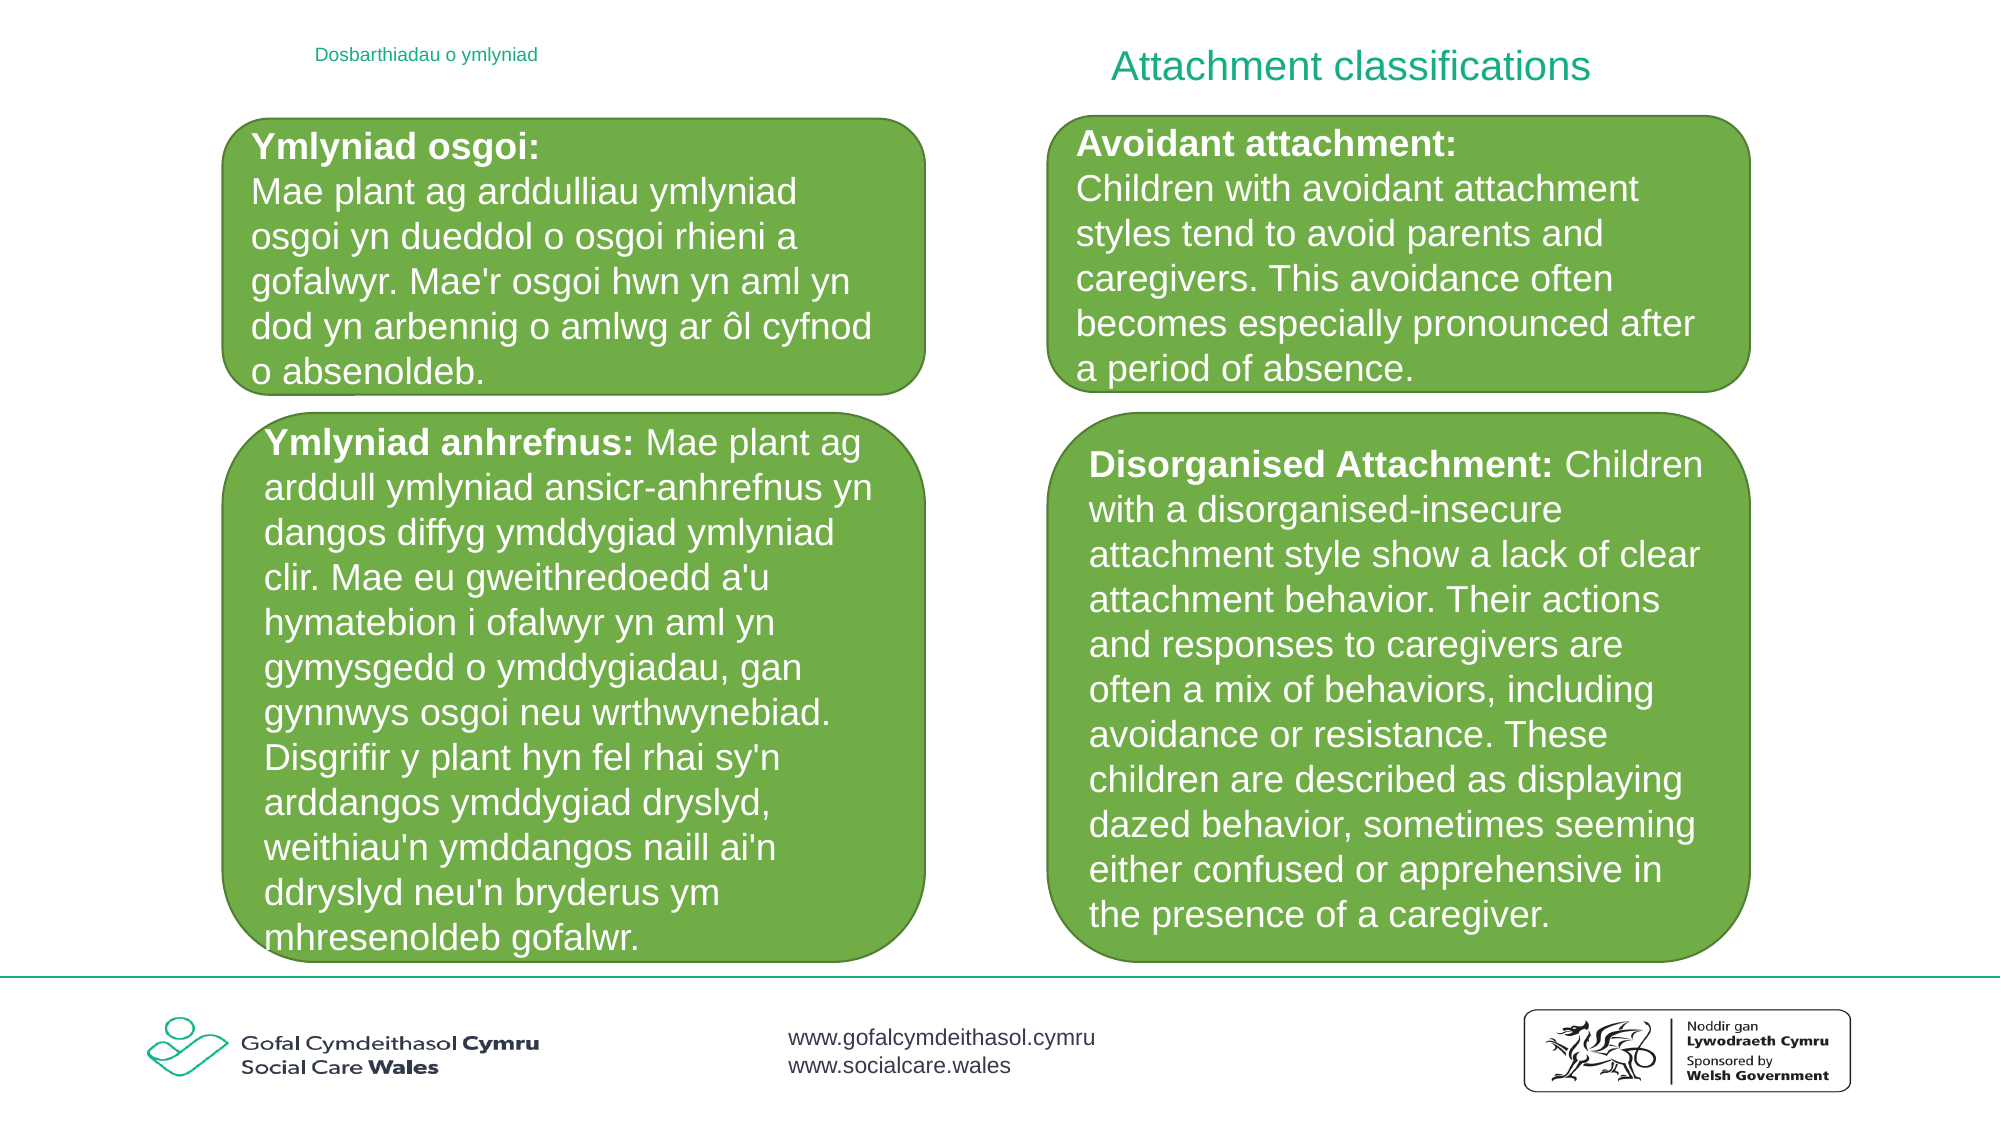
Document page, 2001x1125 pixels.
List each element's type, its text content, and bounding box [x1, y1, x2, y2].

picture [1516, 995, 1860, 1106]
title Dosbarthiadau o ymlyniad [299, 37, 904, 104]
text_box Ymlyniad anhrefnus: Mae plant ag arddull ymlyniad ansicr-anhrefnus yn dangos diffyg ymddygiad ymlyniad clir. Mae eu gweithredoedd a'u hymatebion i ofalwyr yn aml yn gymysgedd o ymddygiadau, gan gynnwys osgoi neu wrthwynebiad. Disgrifir y plant hyn fel rhai sy'n arddangos ymddygiad dryslyd, weithiau'n ymddangos naill ai'n ddryslyd neu'n bryderus ym mhresenoldeb gofalwr. [222, 412, 925, 962]
text_box Avoidant attachment: Children with avoidant attachment styles tend to avoid parents and caregivers. This avoidance often becomes especially pronounced after a period of absence. [1046, 114, 1751, 393]
text_box Ymlyniad osgoi: Mae plant ag arddulliau ymlyniad osgoi yn dueddol o osgoi rhieni a gofalwyr. Mae'r osgoi hwn yn aml yn dod yn arbennig o amlwg ar ôl cyfnod o absenoldeb. [222, 118, 925, 395]
list Attachment classifications [1096, 37, 1702, 104]
text_box Disorganised Attachment: Children with a disorganised-insecure attachment style show a lack of clear attachment behavior. Their actions and responses to caregivers are often a mix of behaviors, including avoidance or resistance. These children are described as displaying dazed behavior, sometimes seeming either confused or apprehensive in the presence of a caregiver. [1046, 411, 1751, 963]
